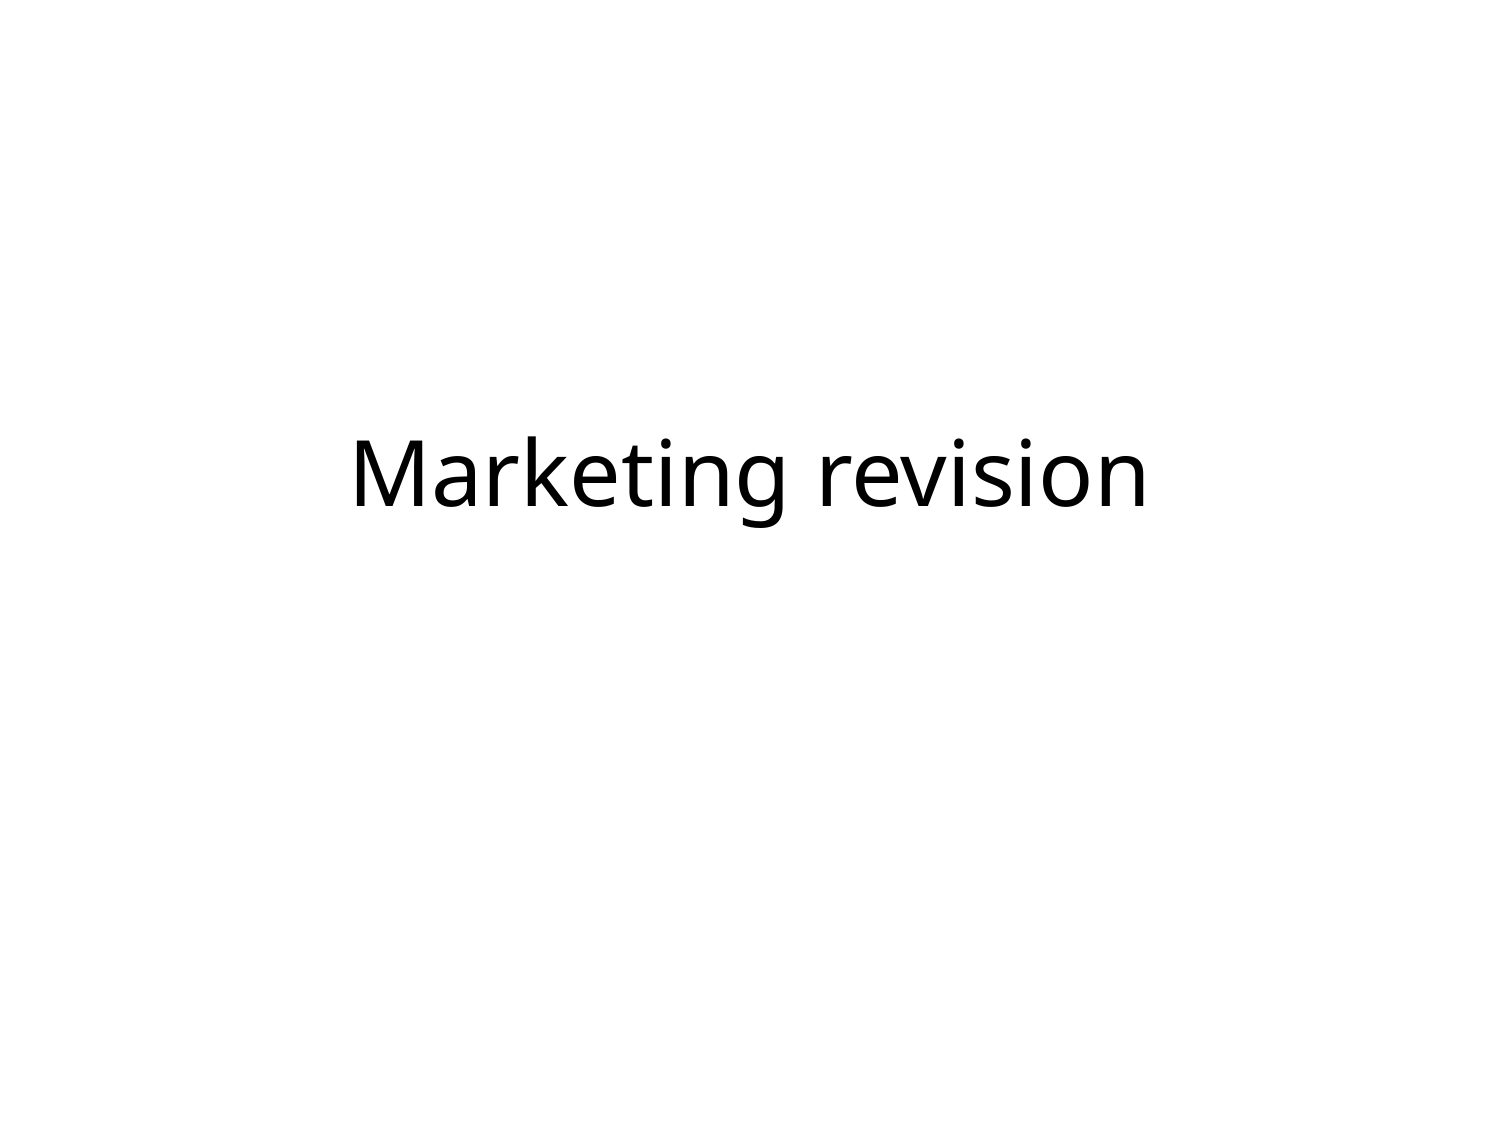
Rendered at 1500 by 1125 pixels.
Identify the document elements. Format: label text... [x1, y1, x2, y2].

title Marketing revision [112, 349, 1388, 591]
